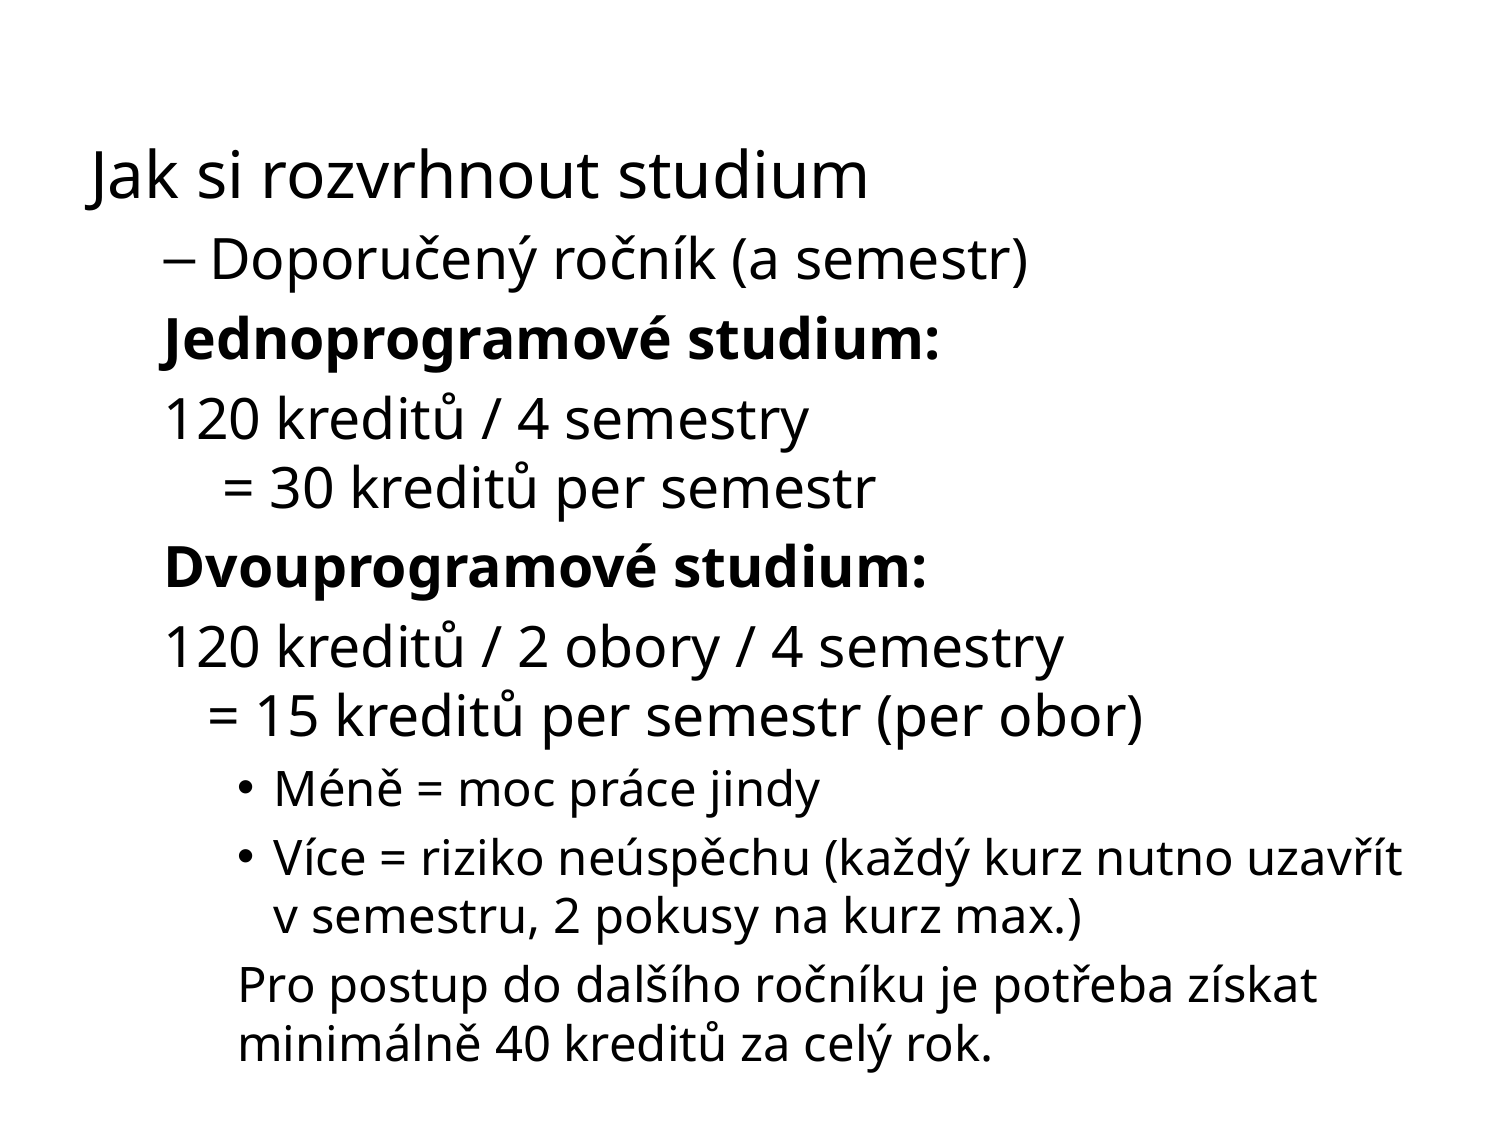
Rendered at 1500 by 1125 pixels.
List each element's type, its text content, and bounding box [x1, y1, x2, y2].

list Jak si rozvrhnout studium Doporučený ročník (a semestr) Jednoprogramové studium: 120 kreditů / 4 semestry = 30 kreditů per semestr Dvouprogramové studium: 120 kreditů / 2 obory / 4 semestry = 15 kreditů per semestr (per obor) Méně = moc práce jindy Více = riziko neúspěchu (každý kurz nutno uzavřít v semestru, 2 pokusy na kurz max.) Pro postup do dalšího ročníku je potřeba získat minimálně 40 kreditů za celý rok. [75, 125, 1425, 1083]
